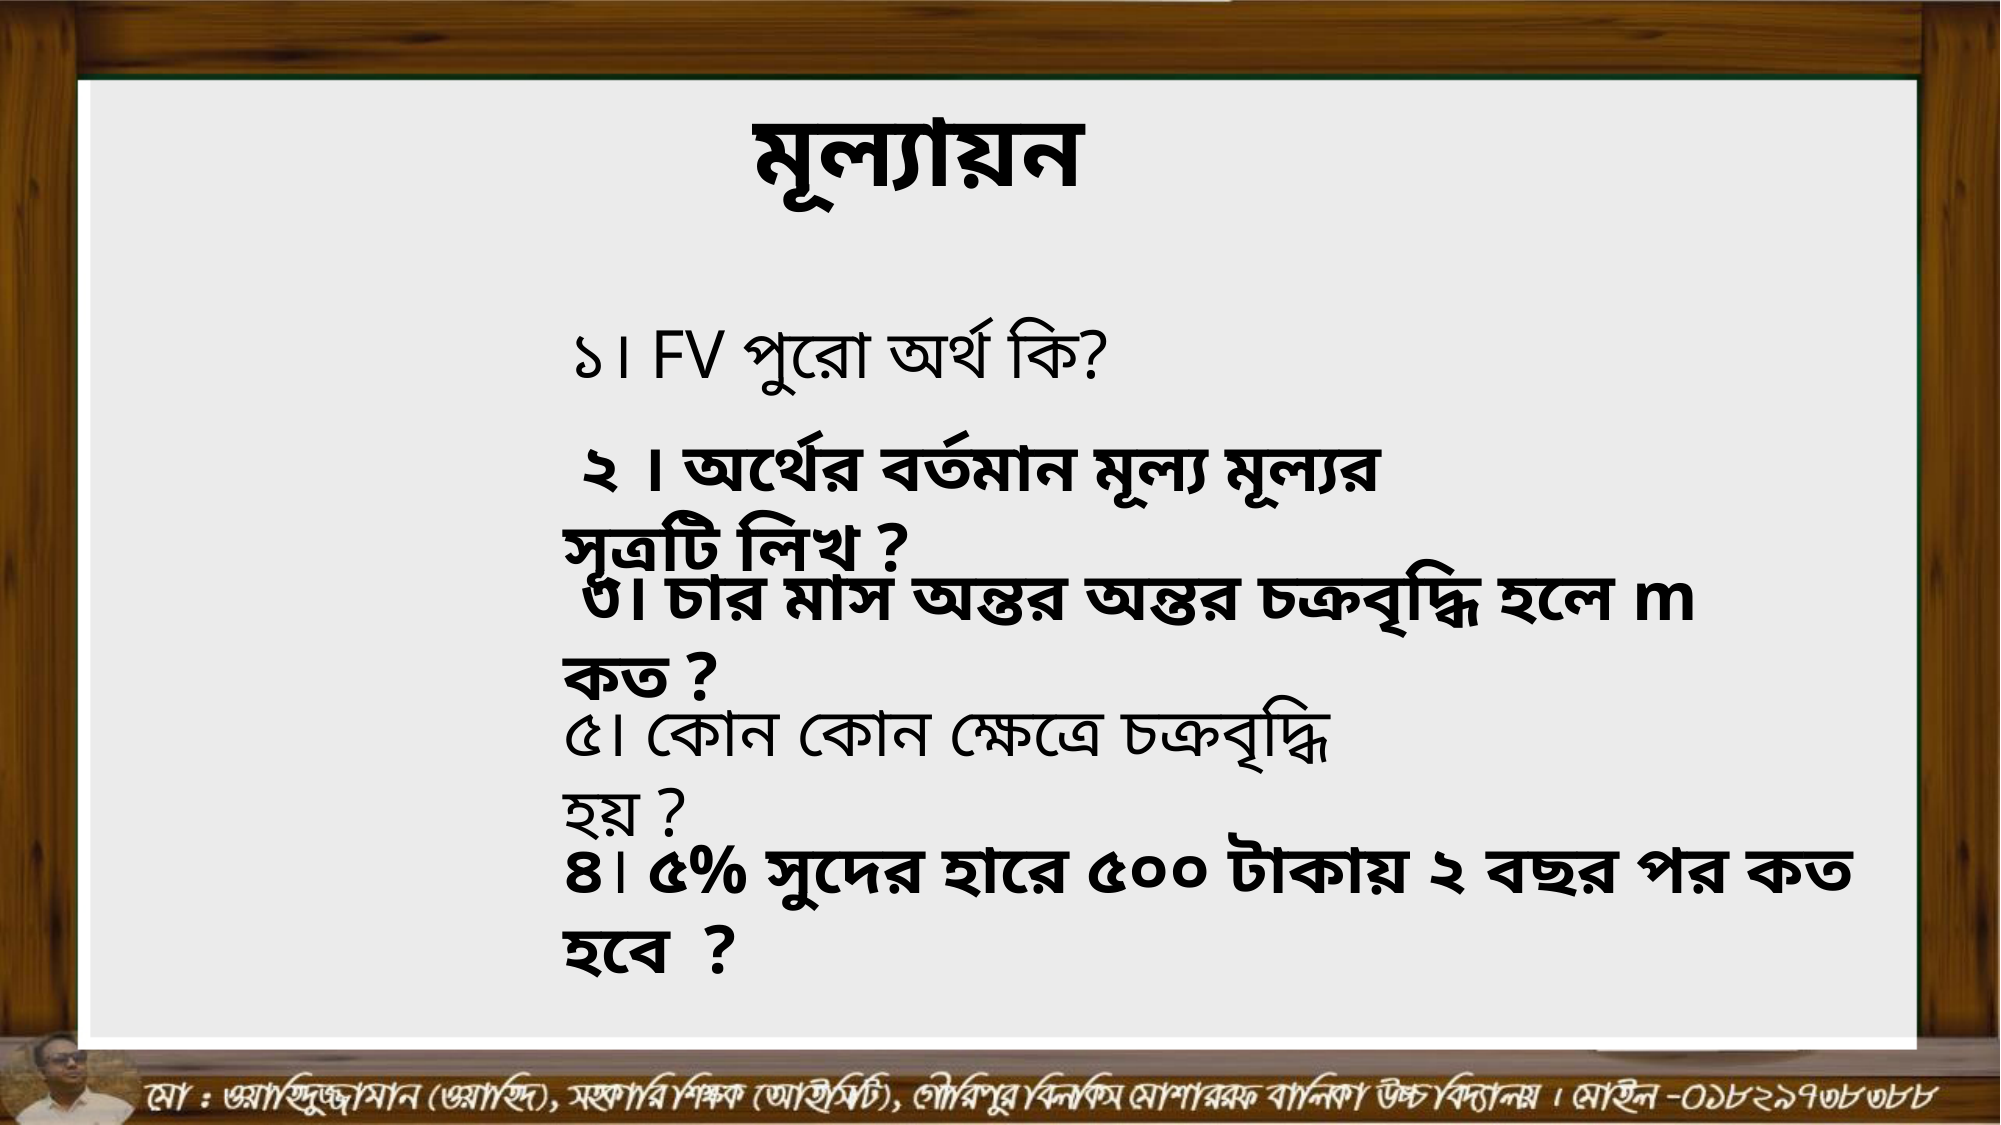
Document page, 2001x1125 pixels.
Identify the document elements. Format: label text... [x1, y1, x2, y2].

text_box ৩। চার মাস অন্তর অন্তর চক্রবৃদ্ধি হলে m কত ? [548, 546, 1720, 721]
picture [0, 0, 2000, 1125]
text_box মূল্যায়ন [739, 78, 1100, 214]
text_box ২ । অর্থের বর্তমান মূল্য মূল্যর সূত্রটি লিখ ? [548, 417, 1462, 593]
text_box ১। FV পুরো অর্থ কি? [545, 304, 1132, 400]
text_box ৪। ৫% সুদের হারে ৫০০ টাকায় ২ বছর পর কত হবে ? [548, 819, 1902, 994]
text_box ৫। কোন কোন ক্ষেত্রে চক্রবৃদ্ধি হয় ? [548, 682, 1473, 858]
